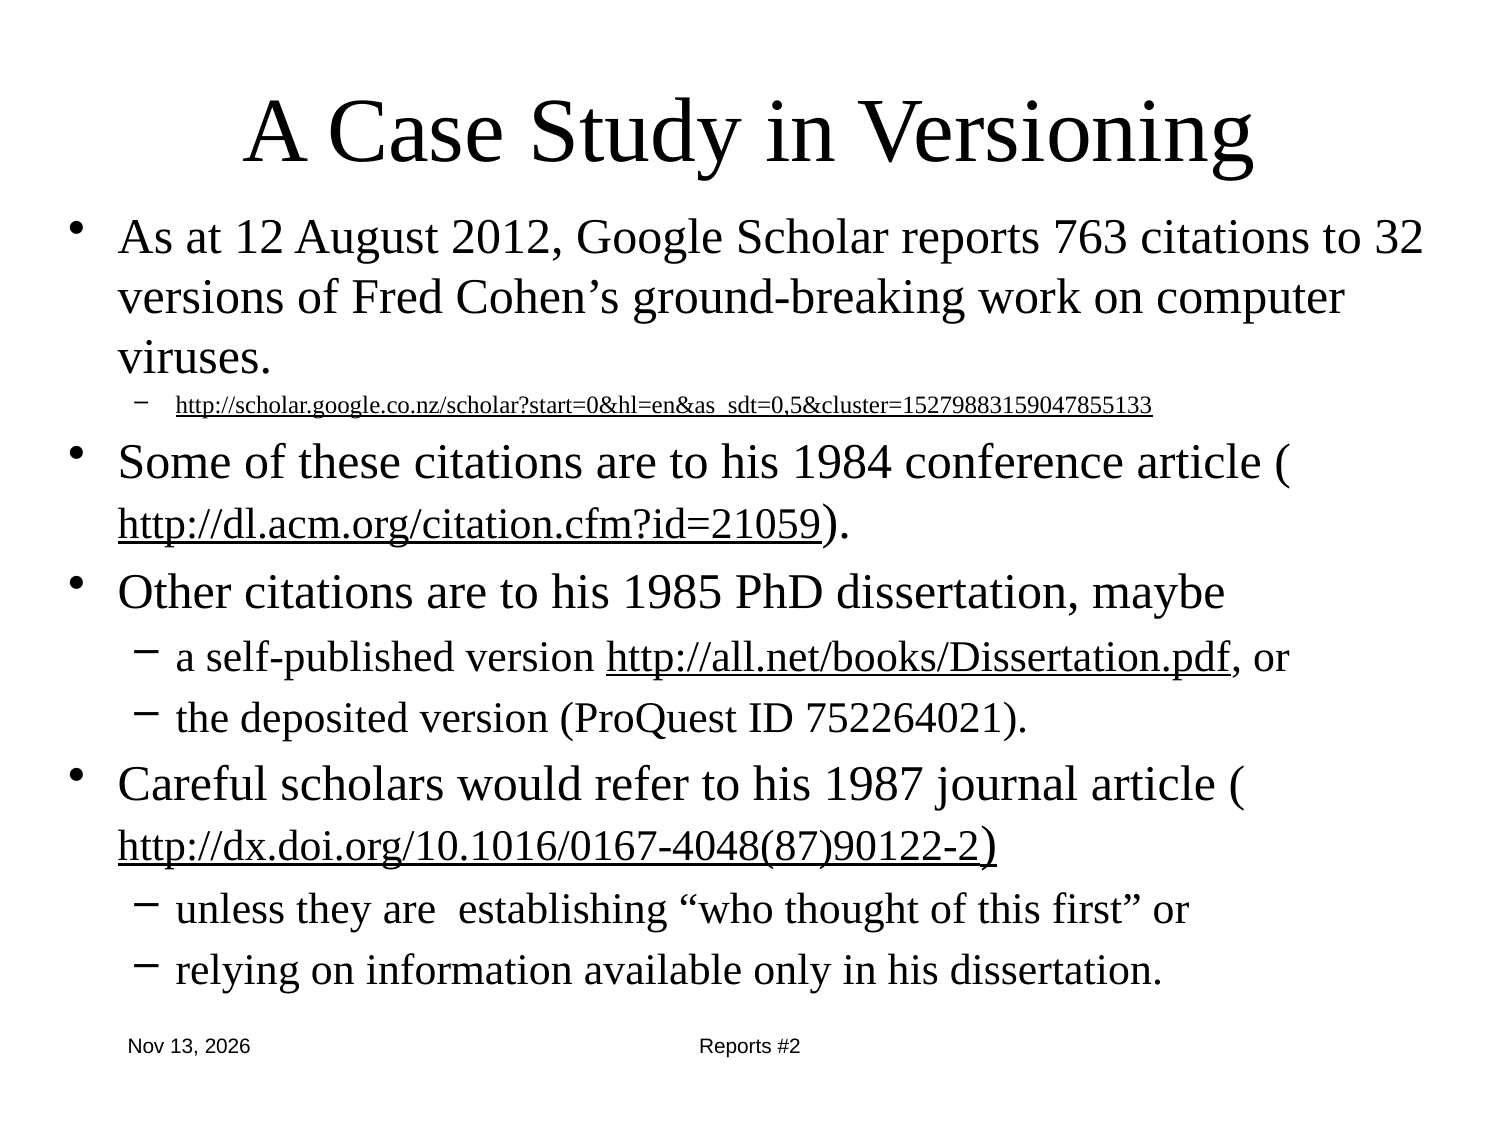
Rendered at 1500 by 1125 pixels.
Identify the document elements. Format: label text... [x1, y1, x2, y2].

title A Case Study in Versioning [112, 31, 1388, 196]
list As at 12 August 2012, Google Scholar reports 763 citations to 32 versions of Fred Cohen’s ground-breaking work on computer viruses. http://scholar.google.co.nz/scholar?start=0&hl=en&as_sdt=0,5&cluster=15279883159047855133 Some of these citations are to his 1984 conference article (http://dl.acm.org/citation.cfm?id=21059). Other citations are to his 1985 PhD dissertation, maybe a self-published version http://all.net/books/Dissertation.pdf, or the deposited version (ProQuest ID 752264021). Careful scholars would refer to his 1987 journal article (http://dx.doi.org/10.1016/0167-4048(87)90122-2) unless they are establishing “who thought of this first” or relying on information available only in his dissertation. [53, 196, 1459, 1012]
footer Reports #2 [512, 1025, 988, 1100]
slide_number 19-Aug-13 [112, 1025, 425, 1100]
